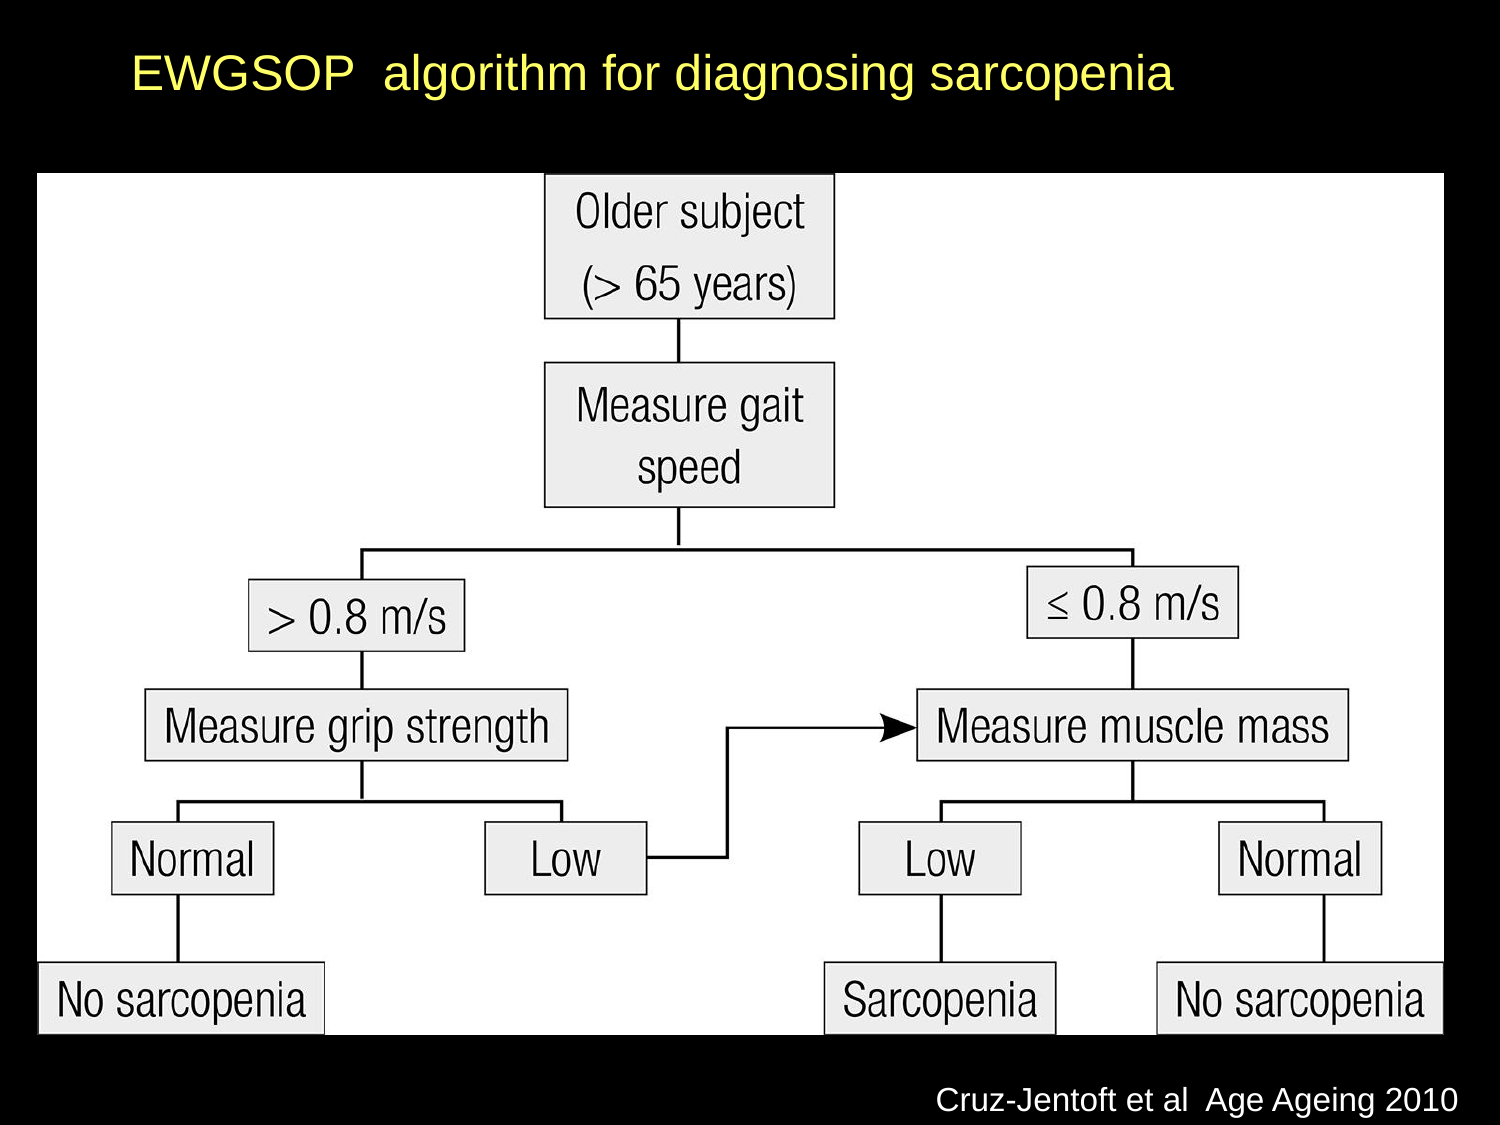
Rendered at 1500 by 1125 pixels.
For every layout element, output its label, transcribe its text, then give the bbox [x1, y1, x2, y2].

text_box Cruz-Jentoft et al Age Ageing 2010 [920, 1070, 1500, 1125]
text_box EWGSOP algorithm for diagnosing sarcopenia [102, 33, 1428, 108]
picture [37, 173, 1444, 1035]
